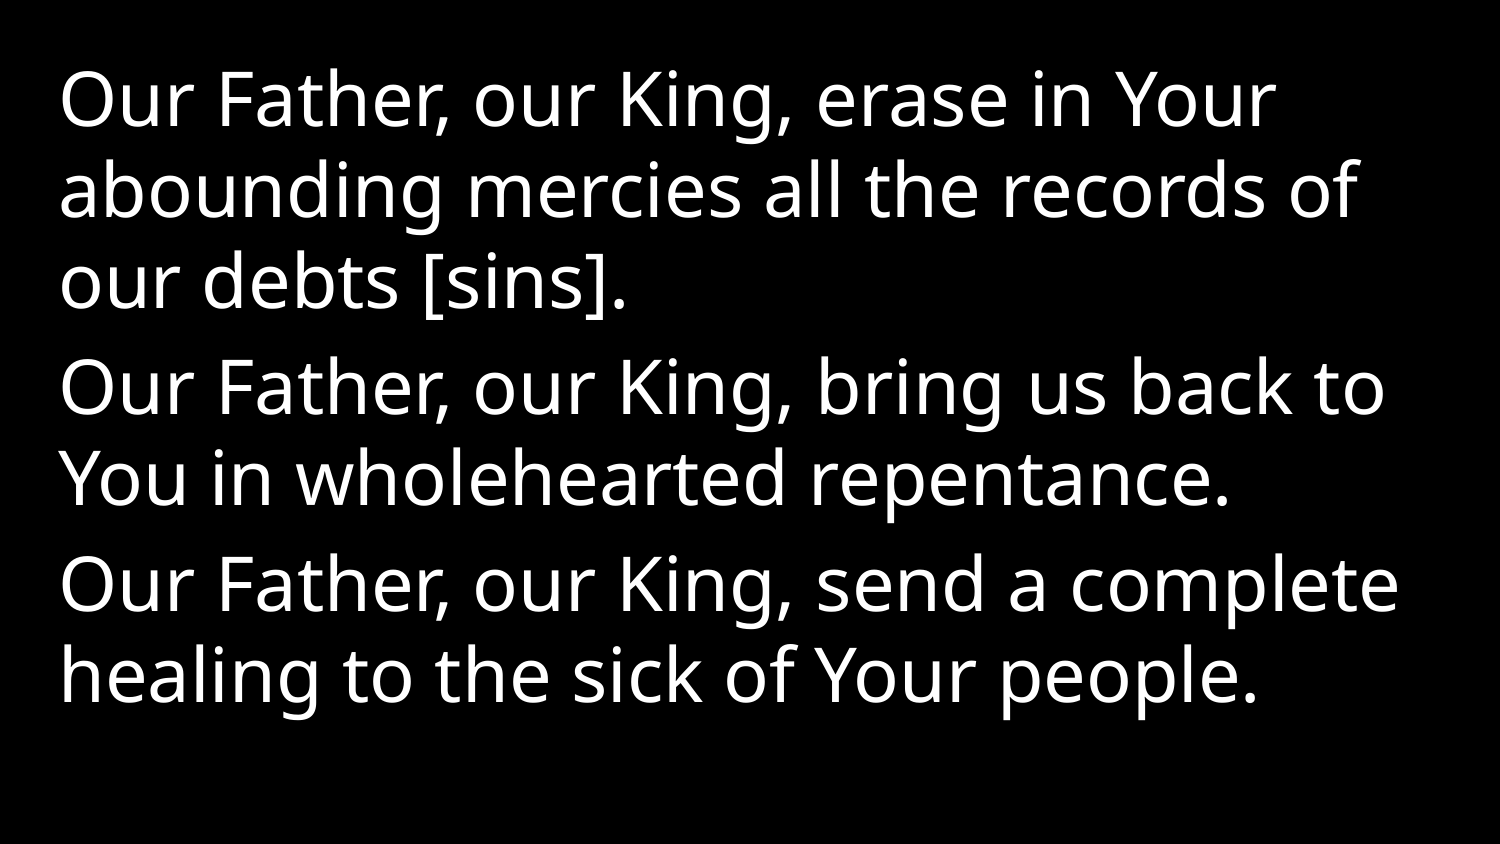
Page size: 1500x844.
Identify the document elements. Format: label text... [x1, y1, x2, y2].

list Our Father, our King, erase in Your abounding mercies all the records of our debts [sins]. Our Father, our King, bring us back to You in wholehearted repentance. Our Father, our King, send a complete healing to the sick of Your people. [50, 46, 1425, 810]
